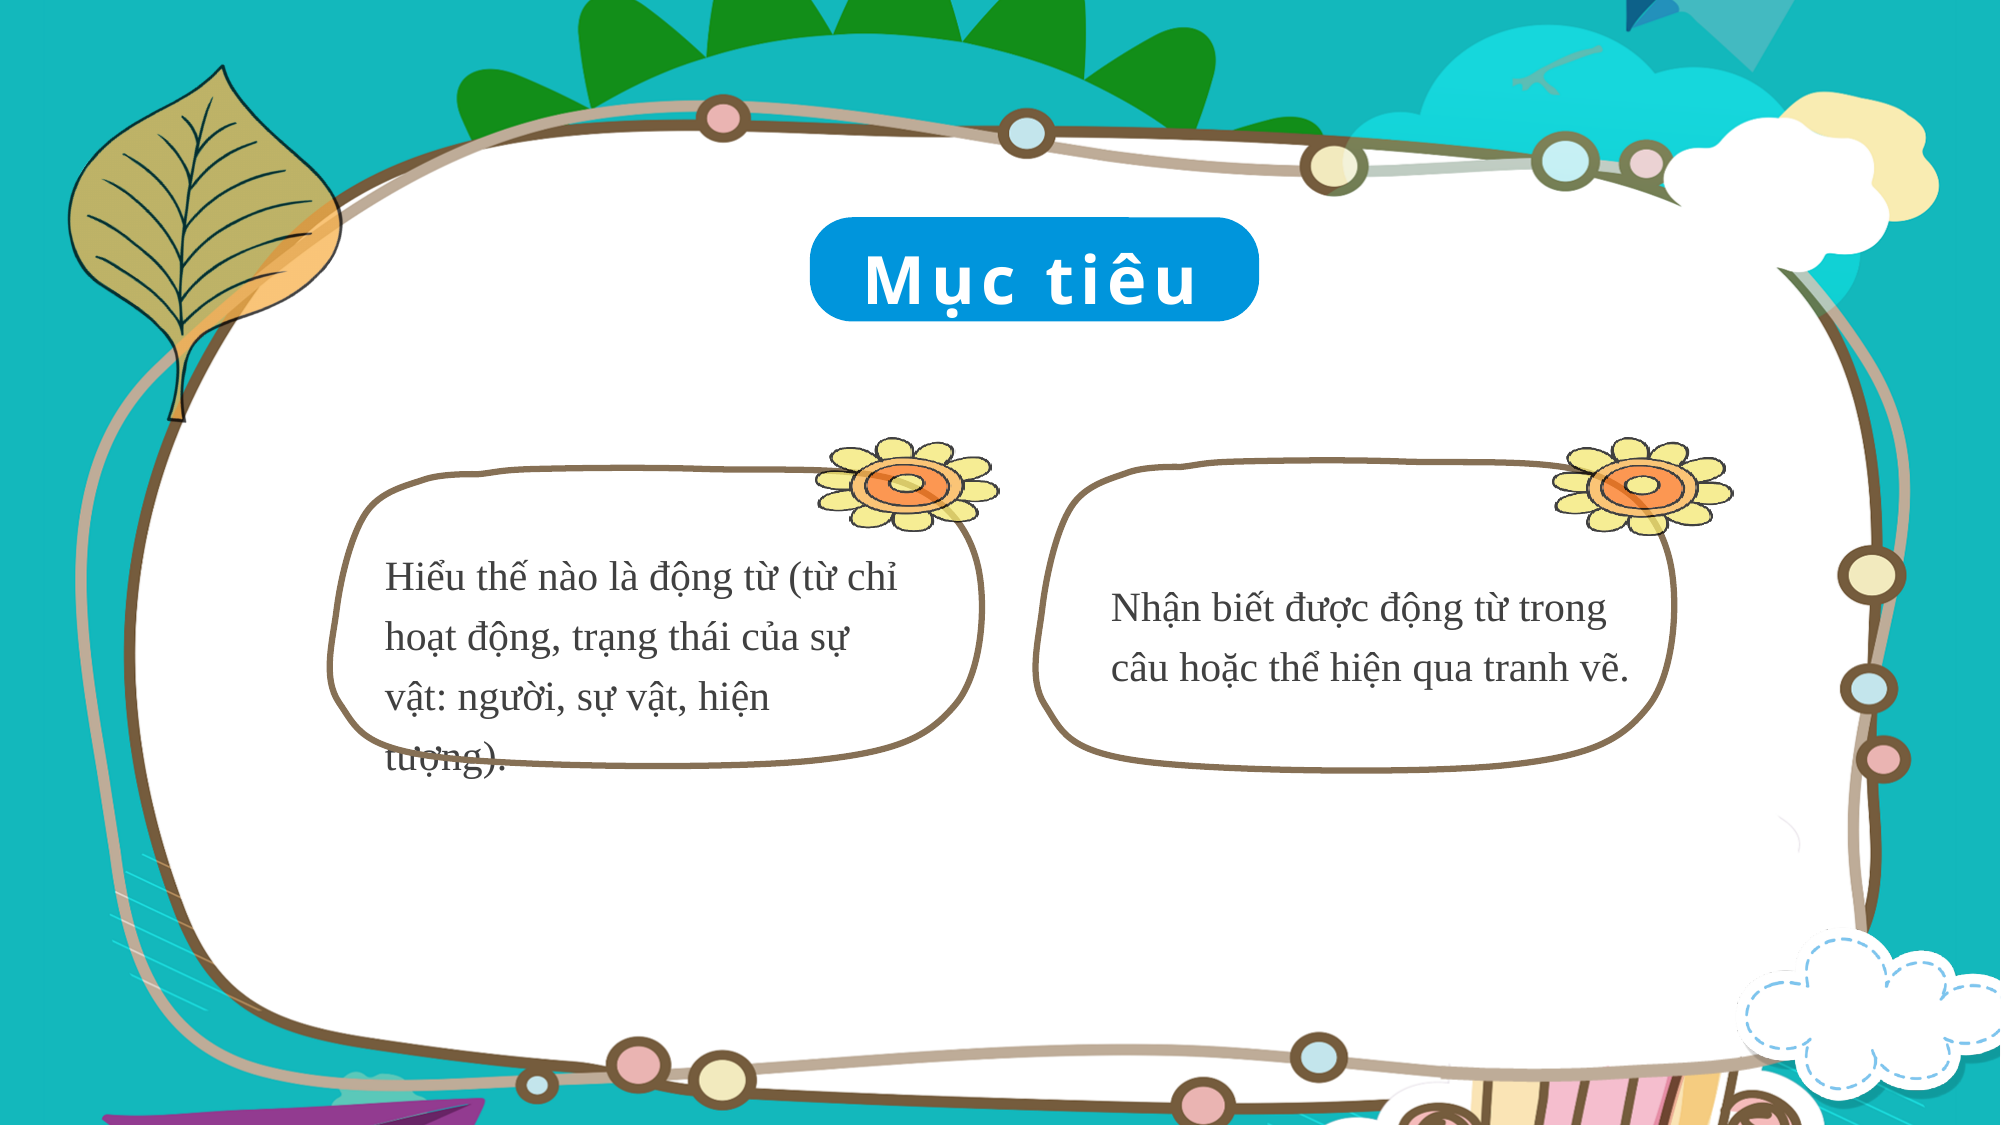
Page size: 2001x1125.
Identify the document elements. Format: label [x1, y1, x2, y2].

text_box [329, 437, 1000, 767]
text_box [809, 214, 1260, 322]
picture [0, 0, 2001, 1125]
text_box [1035, 437, 1734, 771]
